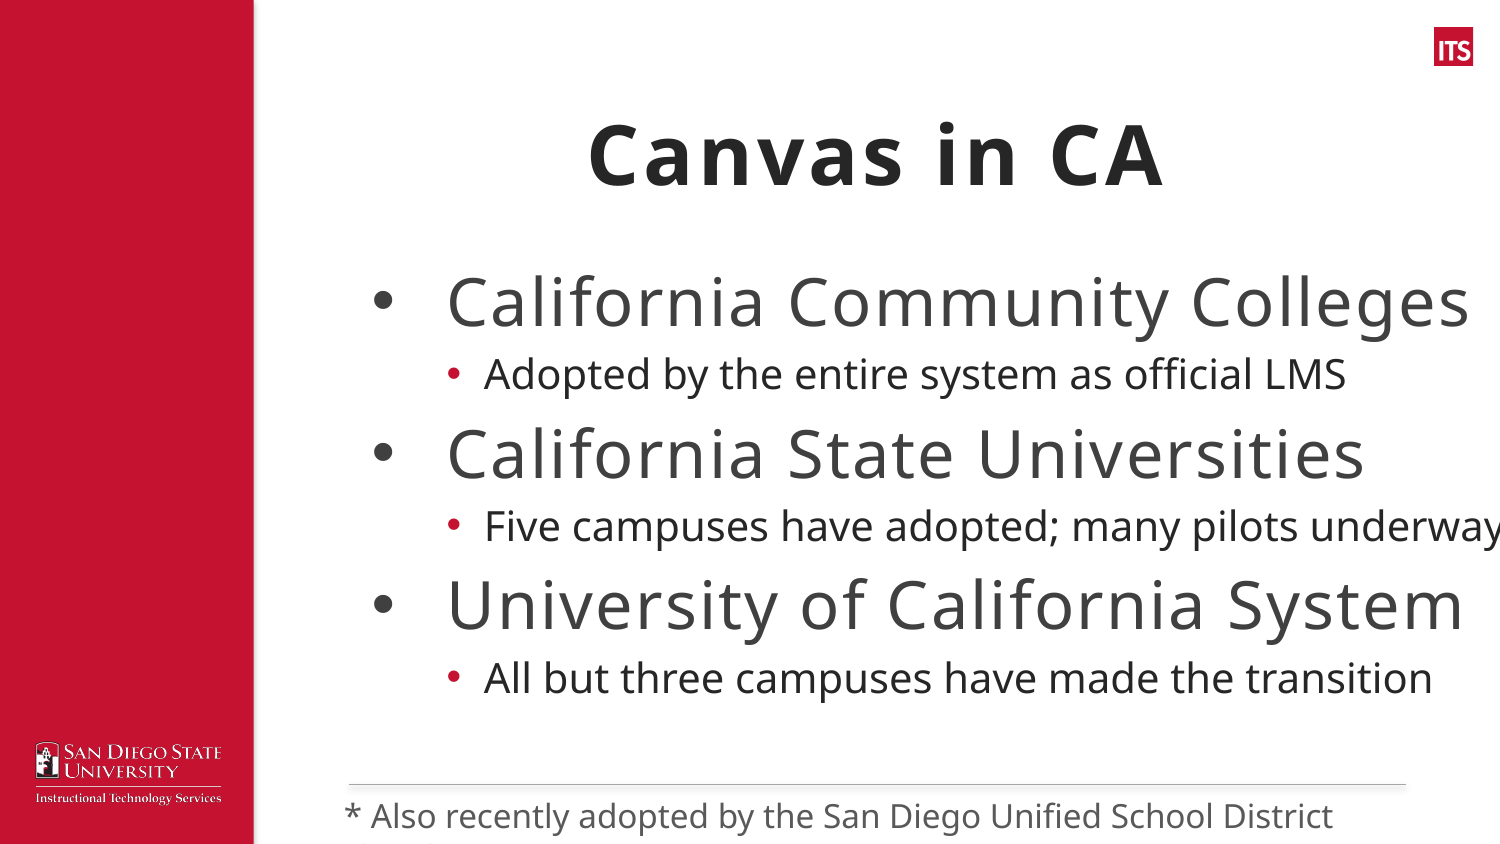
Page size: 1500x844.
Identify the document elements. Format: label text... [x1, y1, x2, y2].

picture [18, 731, 244, 812]
picture [1434, 27, 1474, 66]
title Canvas in CA [250, 101, 1500, 233]
text_box * Also recently adopted by the San Diego Unified School District (SDUSD) [329, 788, 1473, 844]
list California Community Colleges Adopted by the entire system as official LMS California State Universities Five campuses have adopted; many pilots underway University of California System All but three campuses have made the transition [356, 252, 1500, 321]
